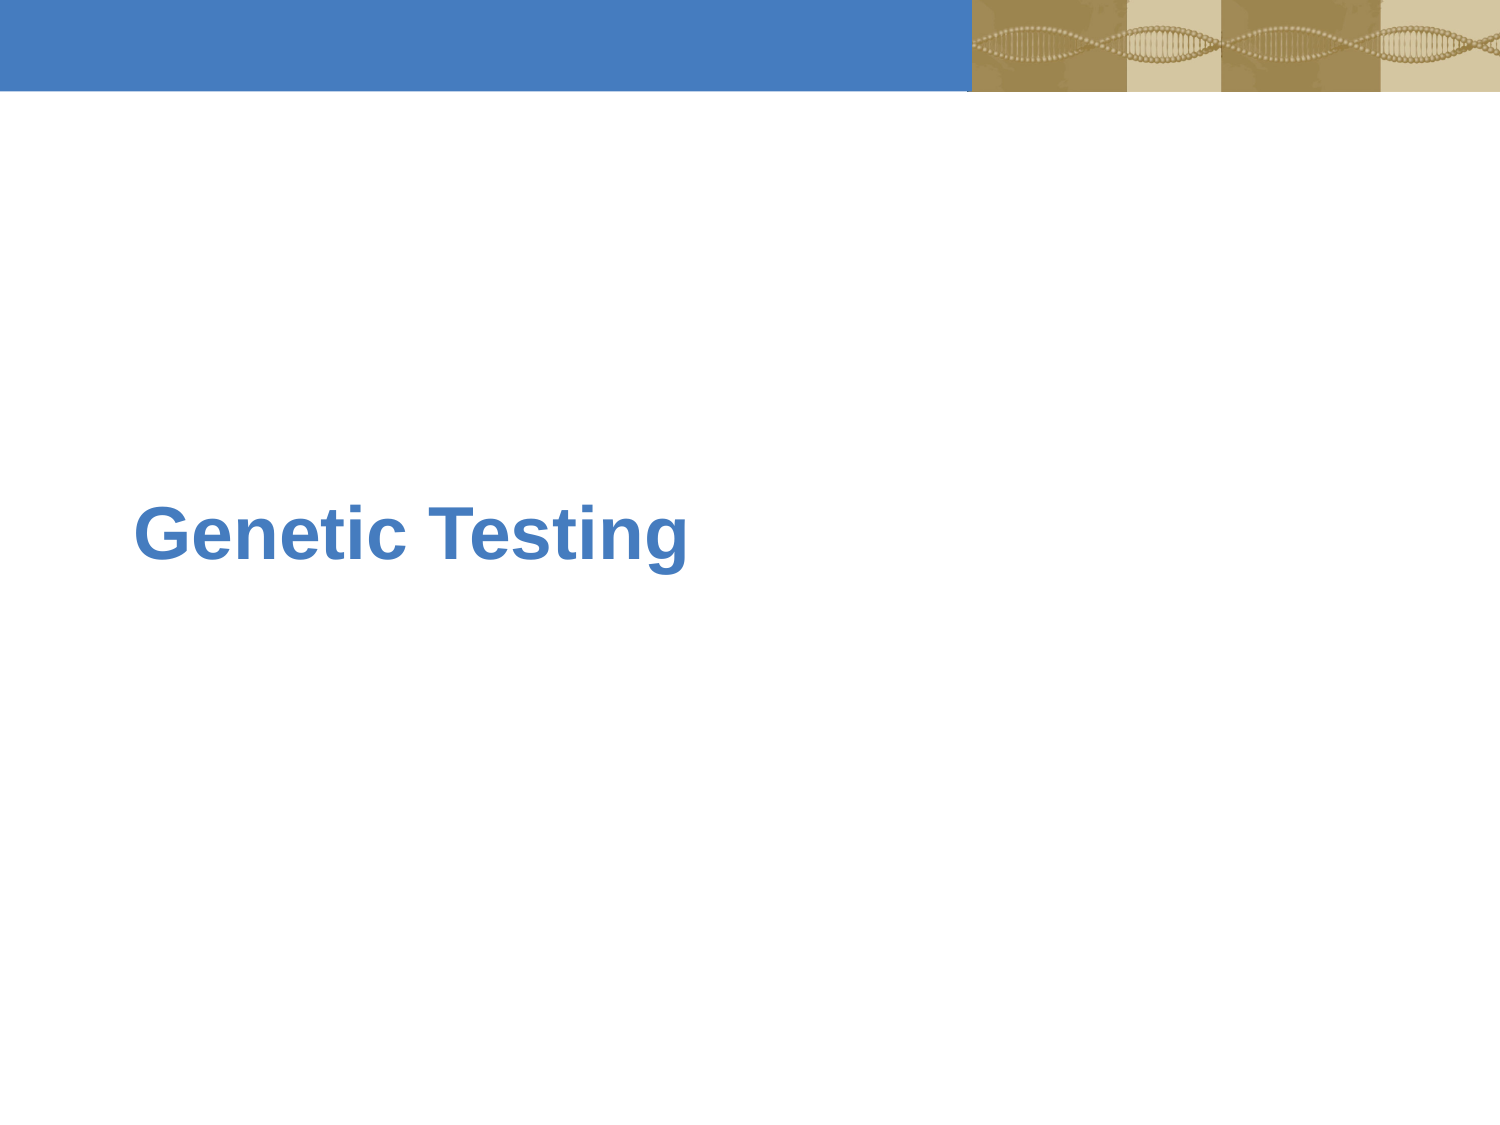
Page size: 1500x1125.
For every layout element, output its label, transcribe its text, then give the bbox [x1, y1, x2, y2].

list Genetic Testing [118, 476, 1394, 723]
picture [972, 0, 1500, 92]
